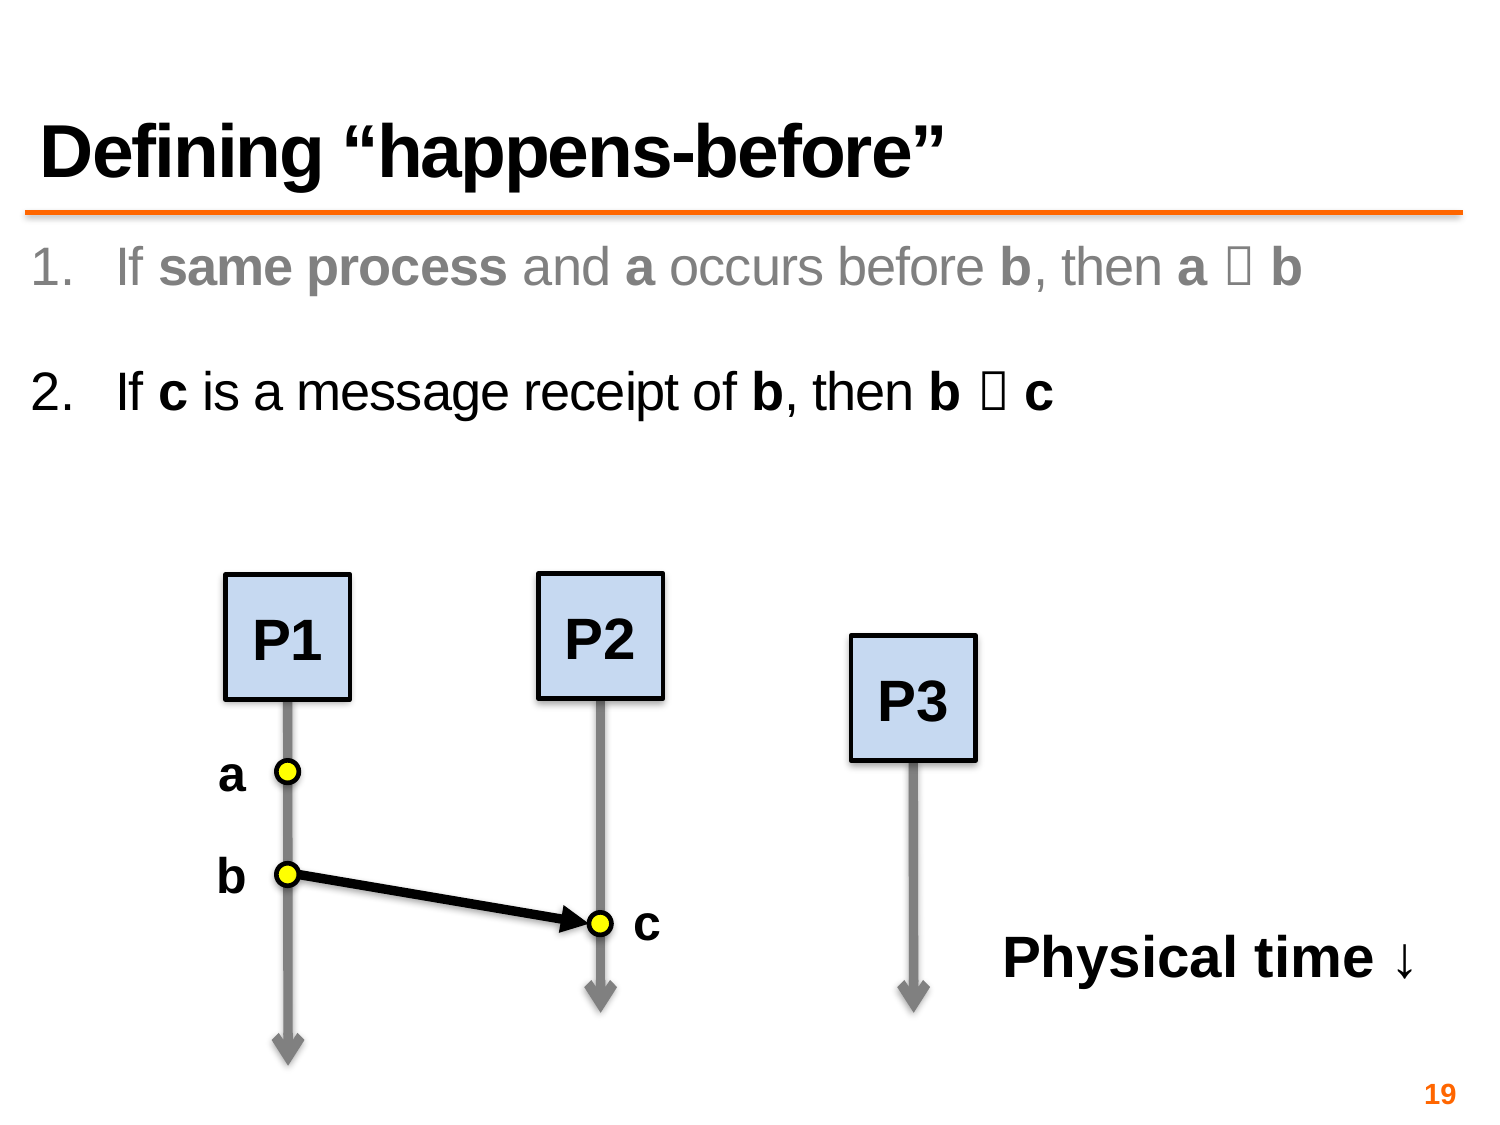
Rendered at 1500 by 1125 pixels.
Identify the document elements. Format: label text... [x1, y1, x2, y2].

list If same process and a occurs before b, then a  b If c is a message receipt of b, then b  c [24, 237, 1463, 559]
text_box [298, 874, 678, 960]
text_box [293, 760, 300, 783]
text_box P1 [225, 574, 351, 700]
text_box Physical time ↓ [987, 911, 1436, 996]
text_box P2 [538, 573, 664, 699]
text_box a [203, 733, 261, 809]
text_box b [201, 836, 263, 912]
text_box [293, 863, 299, 874]
text_box P3 [850, 635, 976, 761]
text_box [275, 863, 282, 886]
slide_number 19 [1112, 1074, 1463, 1110]
title Defining “happens-before” [24, 24, 1463, 201]
text_box [275, 761, 282, 783]
